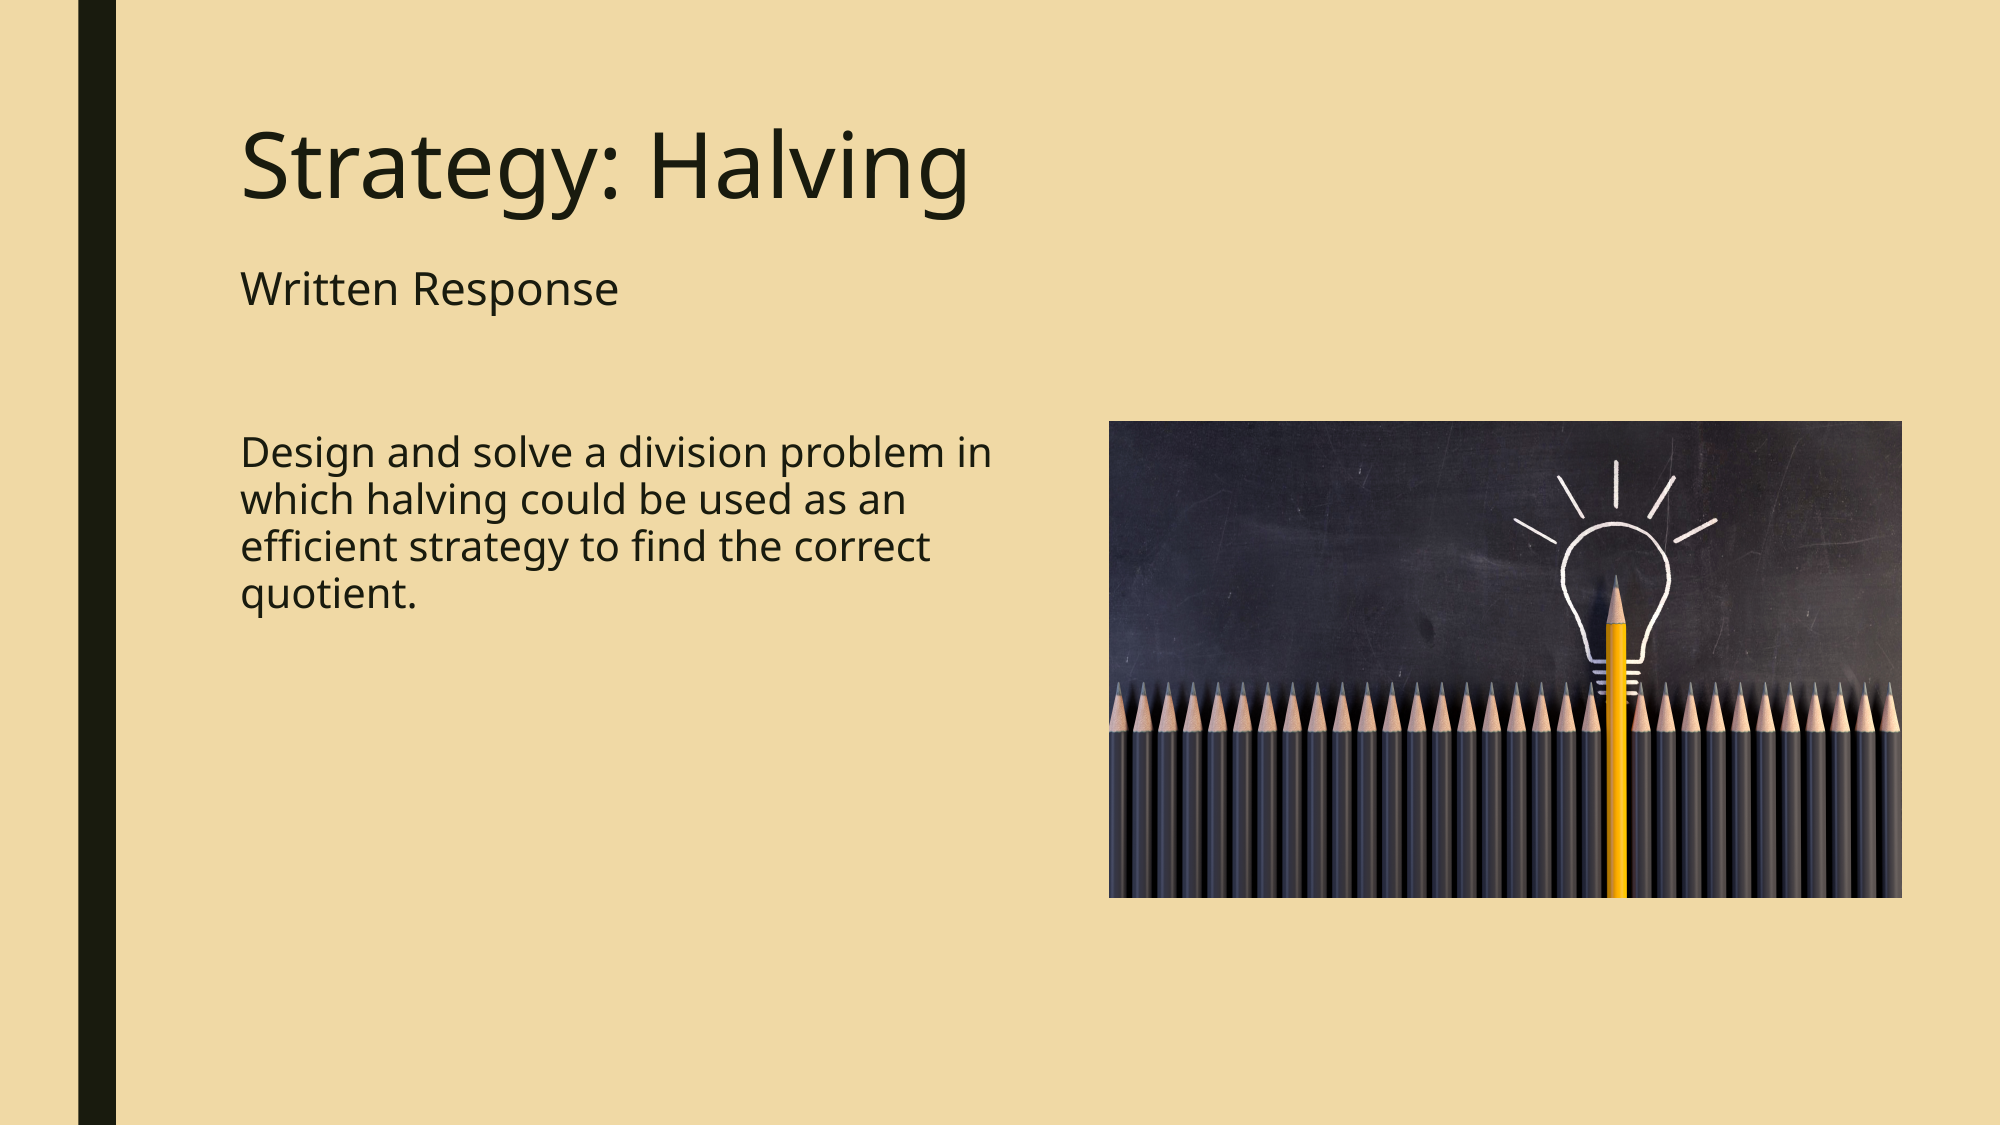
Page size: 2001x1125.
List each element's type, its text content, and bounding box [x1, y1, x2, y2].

list Design and solve a division problem in which halving could be used as an efficient strategy to find the correct quotient. [225, 422, 1056, 1017]
text_box Strategy: Halving Written Response [224, 112, 1800, 357]
picture [1109, 421, 1902, 898]
